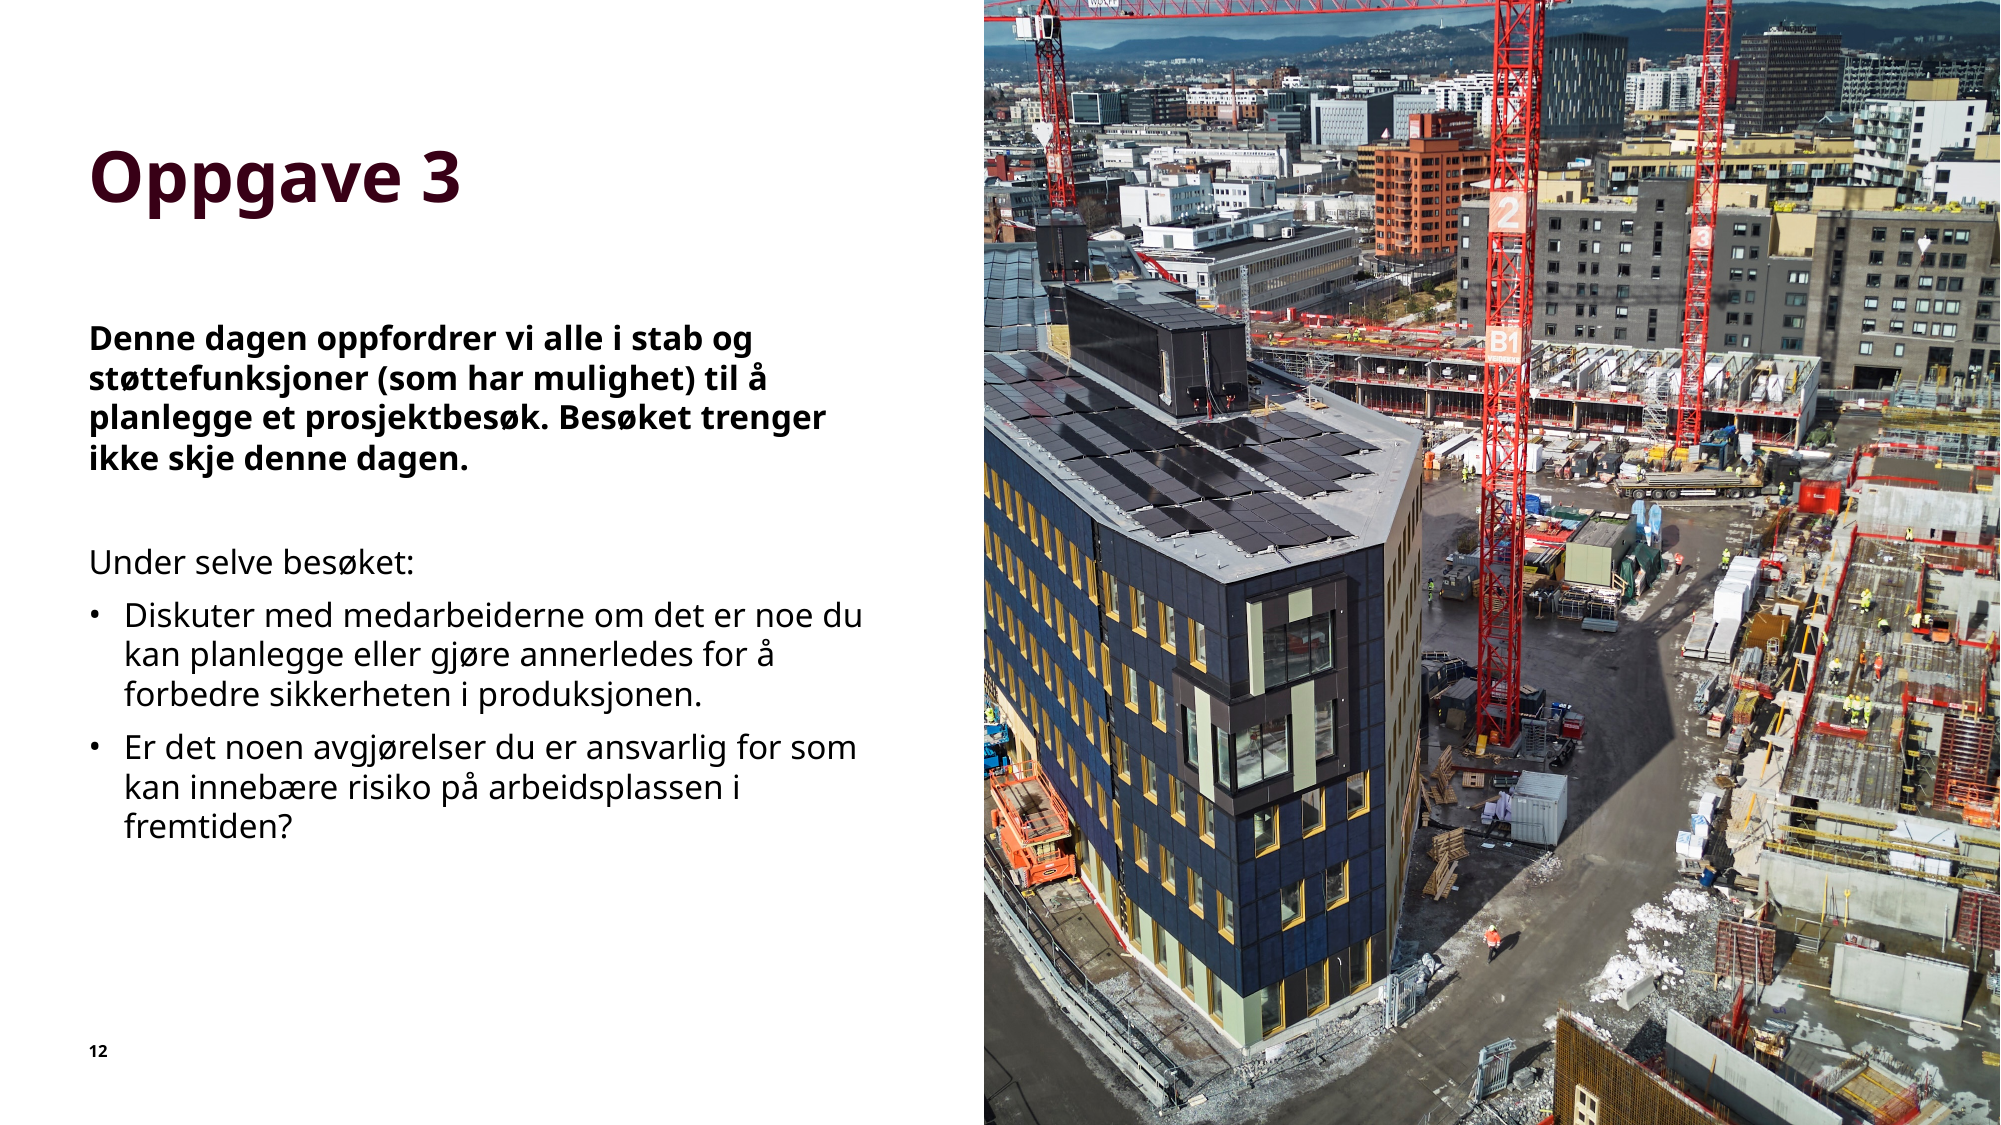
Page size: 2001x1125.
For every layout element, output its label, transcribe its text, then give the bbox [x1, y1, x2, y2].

picture [984, 0, 2000, 1125]
title Oppgave 3 [88, 90, 984, 266]
slide_number 12 [88, 1034, 130, 1065]
list Denne dagen oppfordrer vi alle i stab og støttefunksjoner (som har mulighet) til å planlegge et prosjektbesøk. Besøket trenger ikke skje denne dagen. Under selve besøket: Diskuter med medarbeiderne om det er noe du kan planlegge eller gjøre annerledes for å forbedre sikkerheten i produksjonen. Er det noen avgjørelser du er ansvarlig for som kan innebære risiko på arbeidsplassen i fremtiden? [88, 317, 900, 991]
